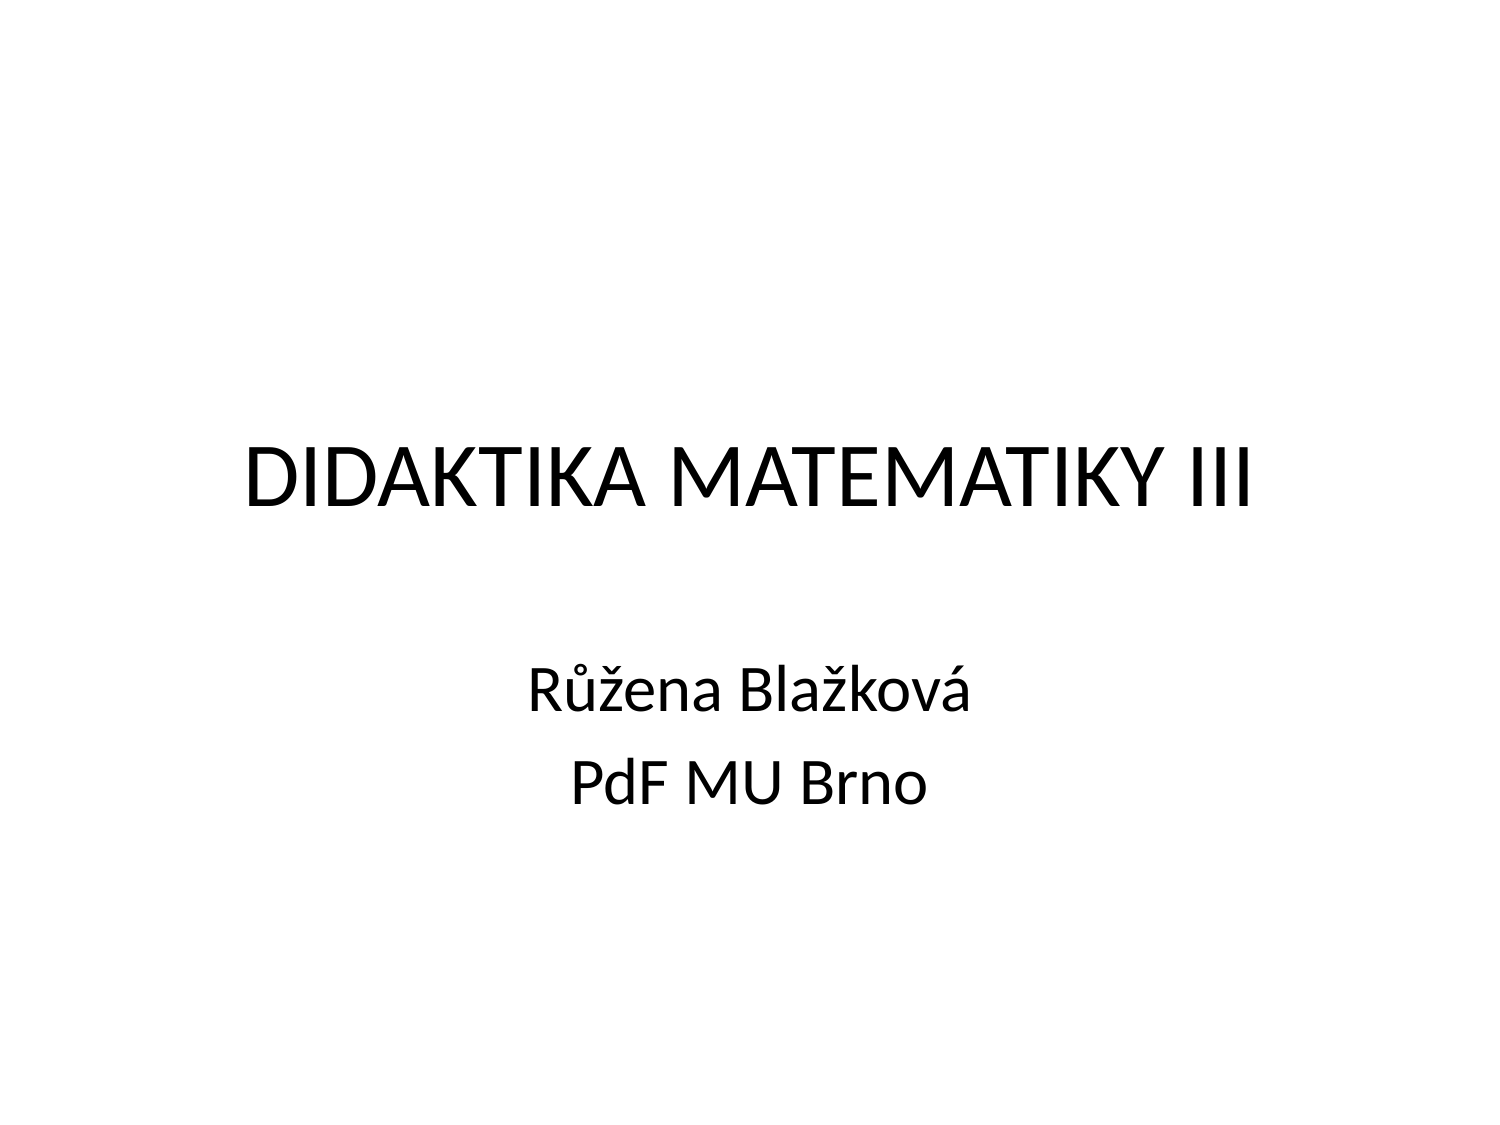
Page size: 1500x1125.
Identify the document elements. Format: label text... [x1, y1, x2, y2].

title DIDAKTIKA MATEMATIKY III [112, 349, 1388, 591]
subtitle Růžena Blažková PdF MU Brno [225, 637, 1275, 925]
